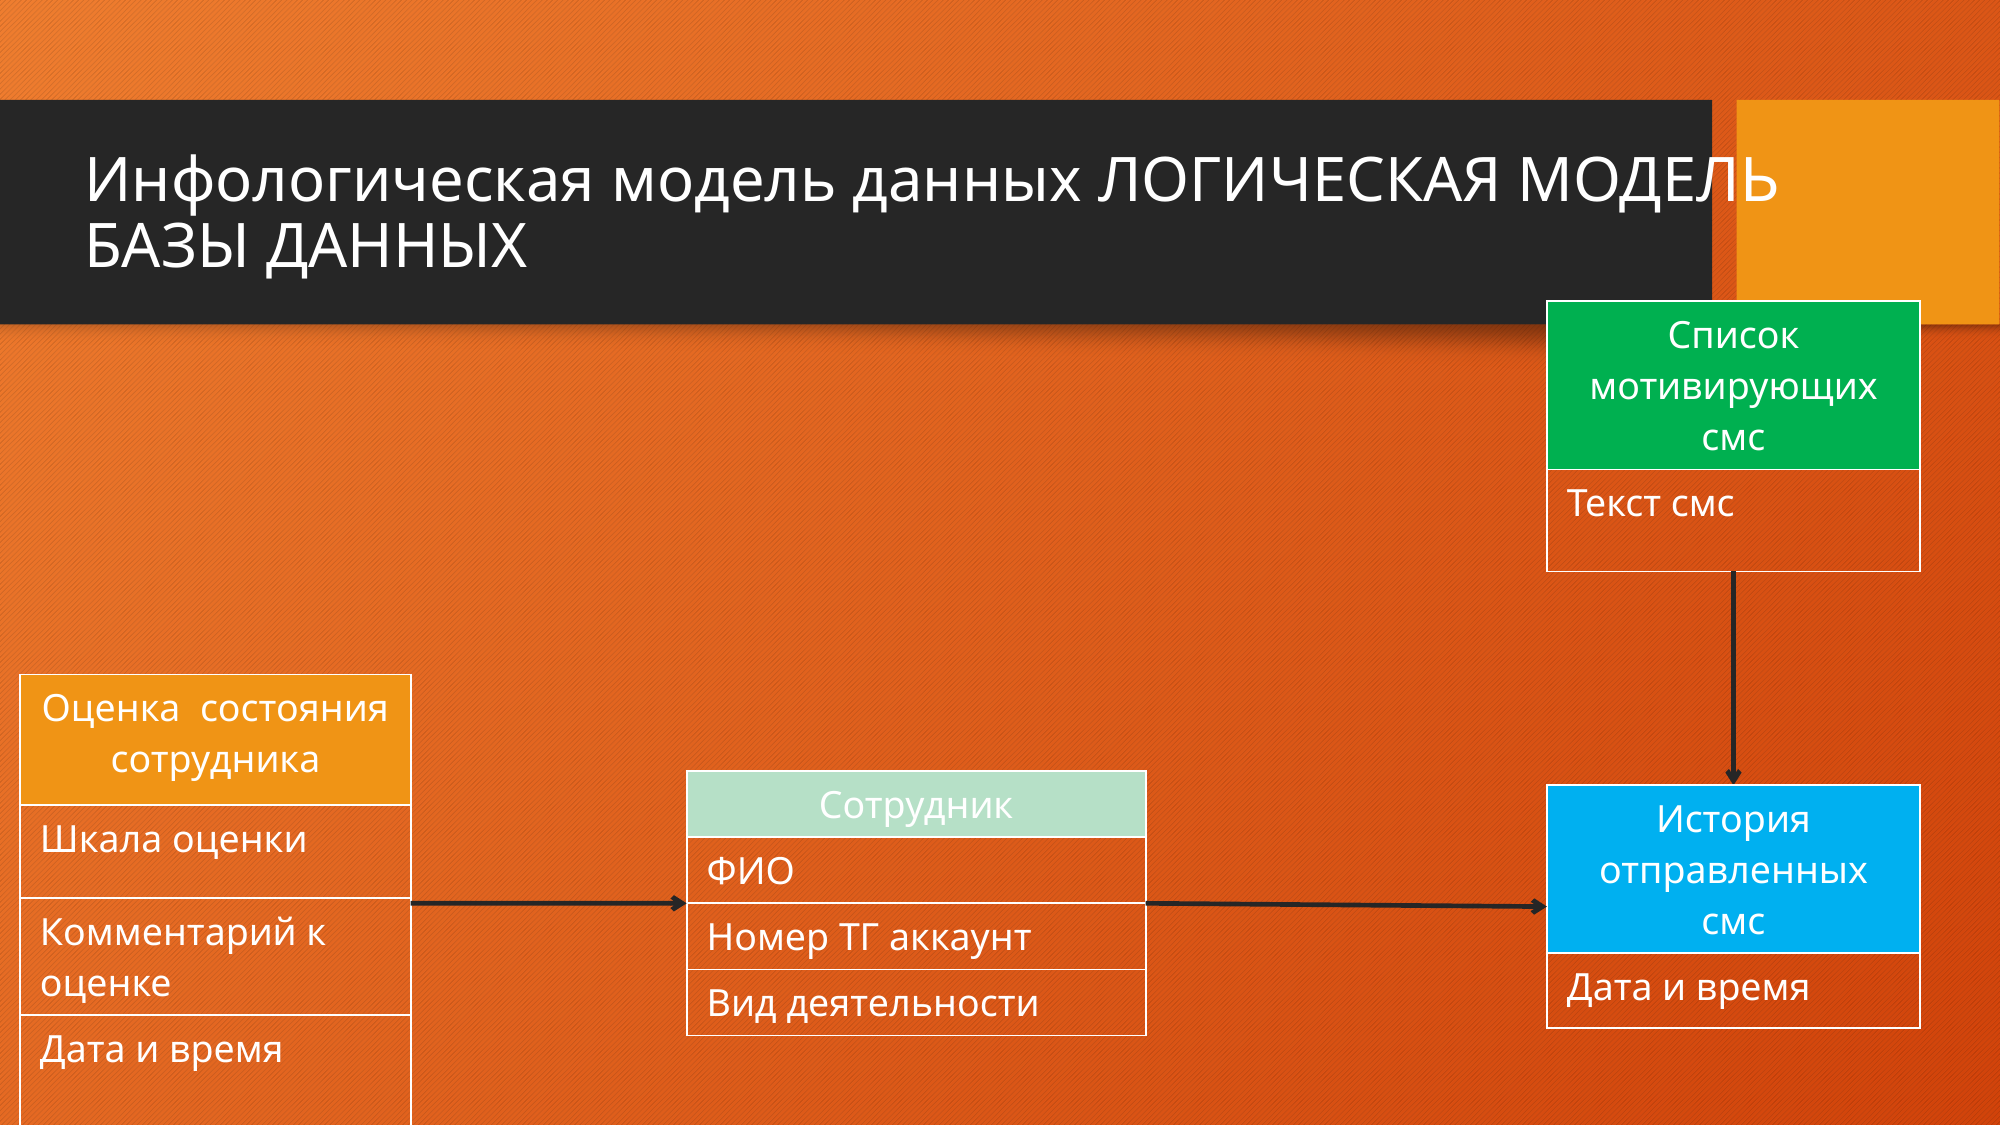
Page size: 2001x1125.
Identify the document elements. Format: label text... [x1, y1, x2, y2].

table_header Сотрудник [688, 772, 1145, 836]
table_header История отправленных смс [1548, 786, 1919, 952]
table_cell Дата и время [21, 1016, 410, 1125]
table_header Оценка состояния сотрудника [21, 675, 410, 804]
title Инфологическая модель данных ЛОГИЧЕСКАЯ МОДЕЛЬ БАЗЫ ДАННЫХ [69, 140, 1870, 290]
table_cell Вид деятельности [688, 970, 1145, 1035]
table_cell ФИО [688, 838, 1145, 902]
table_cell Шкала оценки [21, 806, 410, 897]
table_cell Дата и время [1548, 954, 1919, 1027]
table_cell Текст смс [1548, 470, 1919, 571]
table_cell Комментарий к оценке [21, 899, 410, 1014]
table_cell Номер ТГ аккаунт [688, 904, 1145, 969]
picture [0, 325, 1546, 376]
picture [1921, 325, 2000, 347]
table_header Список мотивирующих смс [1548, 302, 1919, 469]
